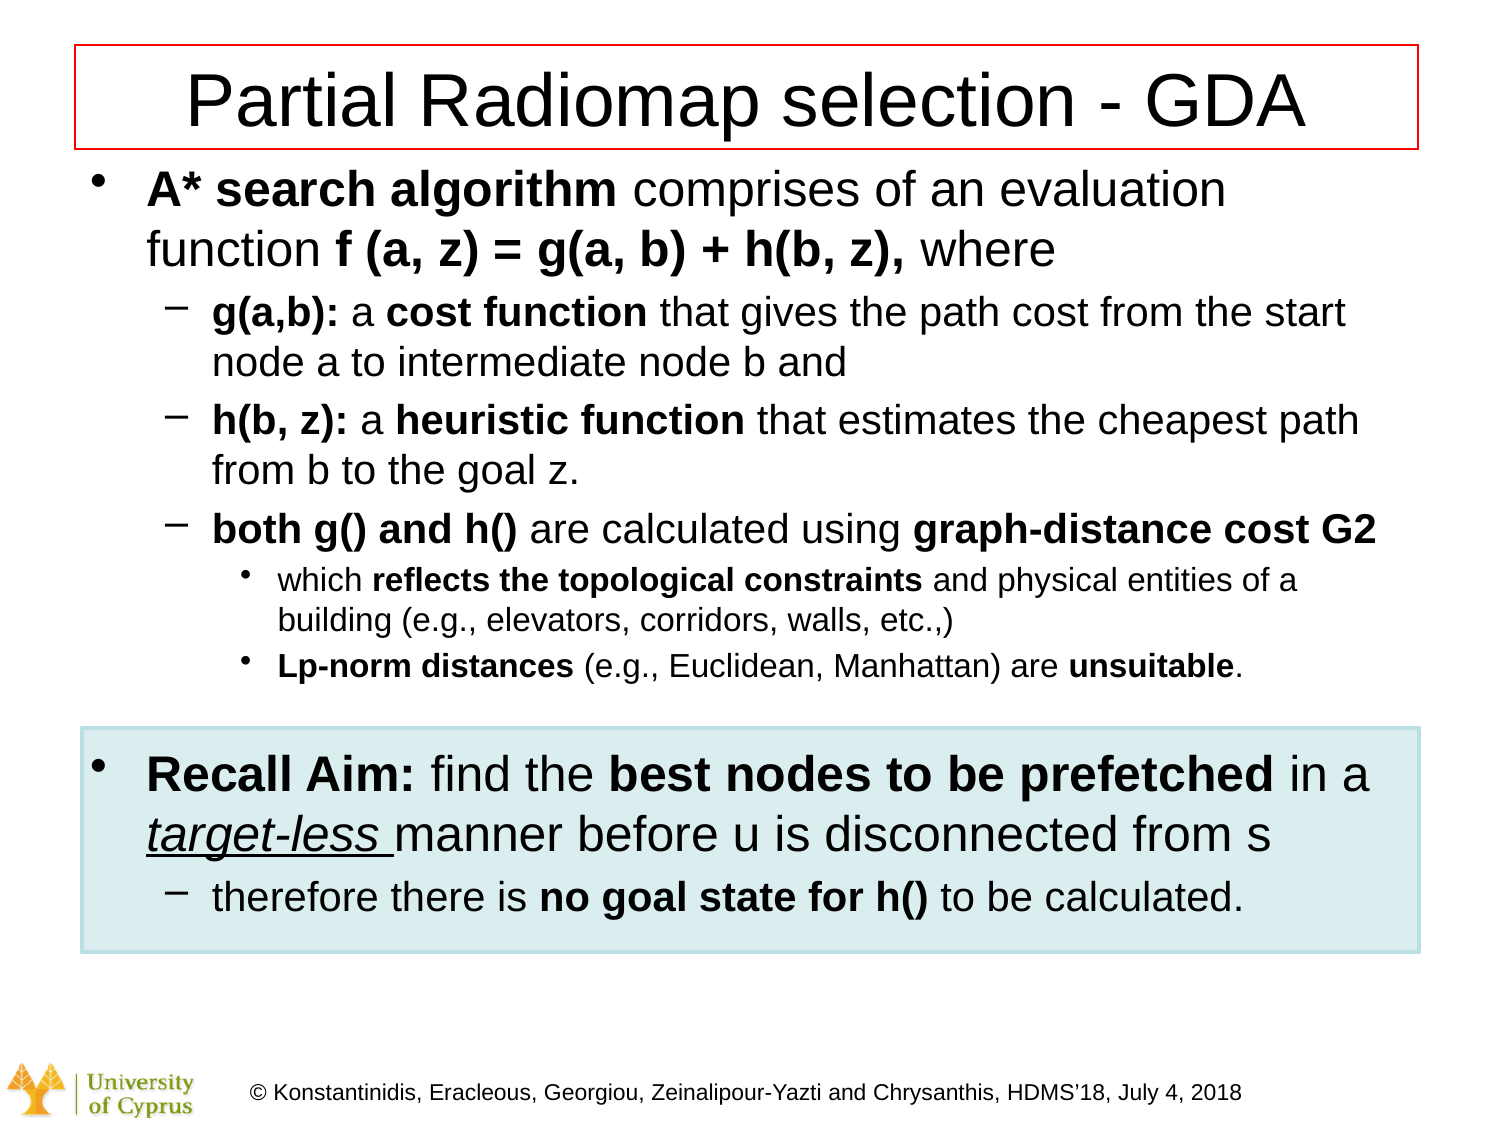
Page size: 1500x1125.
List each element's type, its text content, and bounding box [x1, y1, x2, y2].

text_box [80, 726, 1421, 954]
picture [5, 1061, 195, 1118]
list A* search algorithm comprises of an evaluation function f (a, z) = g(a, b) + h(b, z), where g(a,b): a cost function that gives the path cost from the start node a to intermediate node b and h(b, z): a heuristic function that estimates the cheapest path from b to the goal z. both g() and h() are calculated using graph-distance cost G2 which reflects the topological constraints and physical entities of a building (e.g., elevators, corridors, walls, etc.,) Lp-norm distances (e.g., Euclidean, Manhattan) are unsuitable. Recall Aim: find the best nodes to be prefetched in a target-less manner before u is disconnected from s therefore there is no goal state for h() to be calculated. [74, 148, 1419, 717]
title Partial Radiomap selection - GDA [74, 44, 1419, 148]
